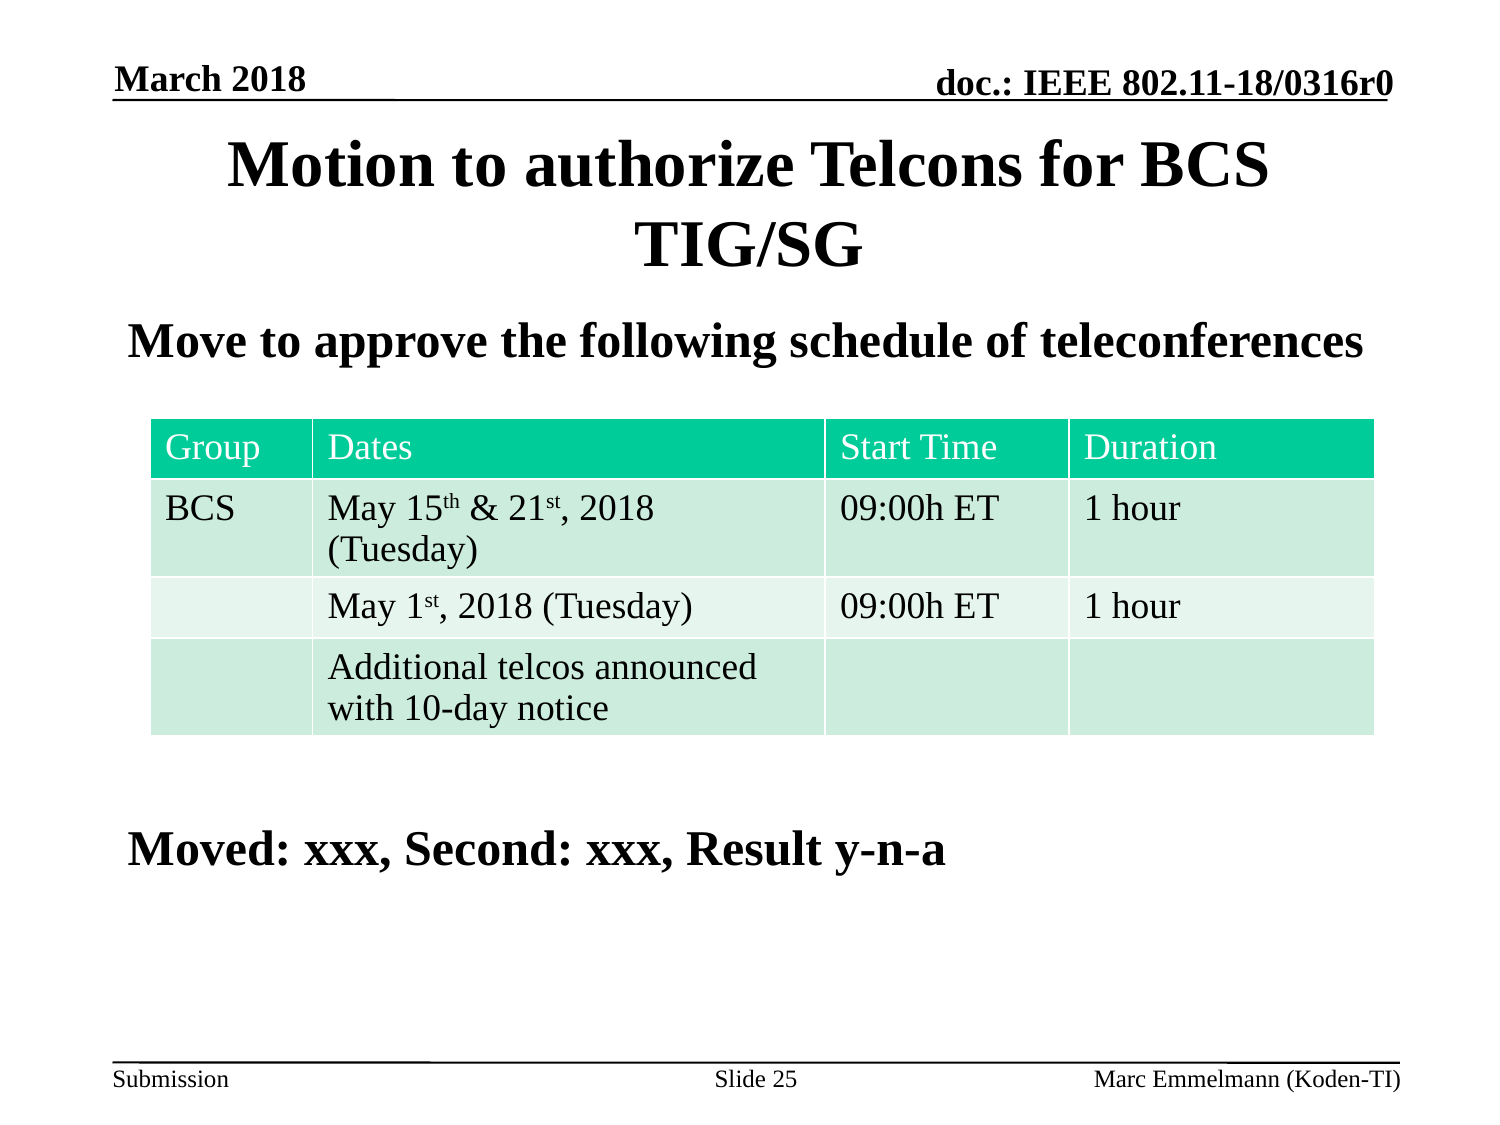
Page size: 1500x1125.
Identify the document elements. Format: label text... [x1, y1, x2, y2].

table_cell [826, 639, 1068, 735]
table_cell BCS [151, 480, 312, 576]
table_header Duration [1070, 419, 1374, 478]
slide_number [114, 54, 423, 100]
title Motion to authorize Telcons for BCS TIG/SG [112, 112, 1388, 288]
table_header Group [151, 419, 312, 478]
table_cell [151, 639, 312, 735]
table_cell [151, 578, 312, 637]
table_cell 1 hour [1070, 578, 1374, 637]
list Move to approve the following schedule of teleconferences Moved: xxx, Second: xxx, Result y-n-a [112, 299, 1388, 676]
table_header Dates [313, 419, 824, 478]
slide_number Slide 25 [712, 1061, 800, 1123]
footer Marc Emmelmann (Koden-TI) [878, 1061, 1402, 1093]
table_header Start Time [826, 419, 1068, 478]
table_cell 1 hour [1070, 480, 1374, 576]
table_cell 09:00h ET [826, 578, 1068, 637]
table_cell 09:00h ET [826, 480, 1068, 576]
table_cell May 15th & 21st, 2018 (Tuesday) [313, 480, 824, 576]
table_cell Additional telcos announced with 10-day notice [313, 639, 824, 735]
table_cell May 1st, 2018 (Tuesday) [313, 578, 824, 637]
table_cell [1070, 639, 1374, 735]
